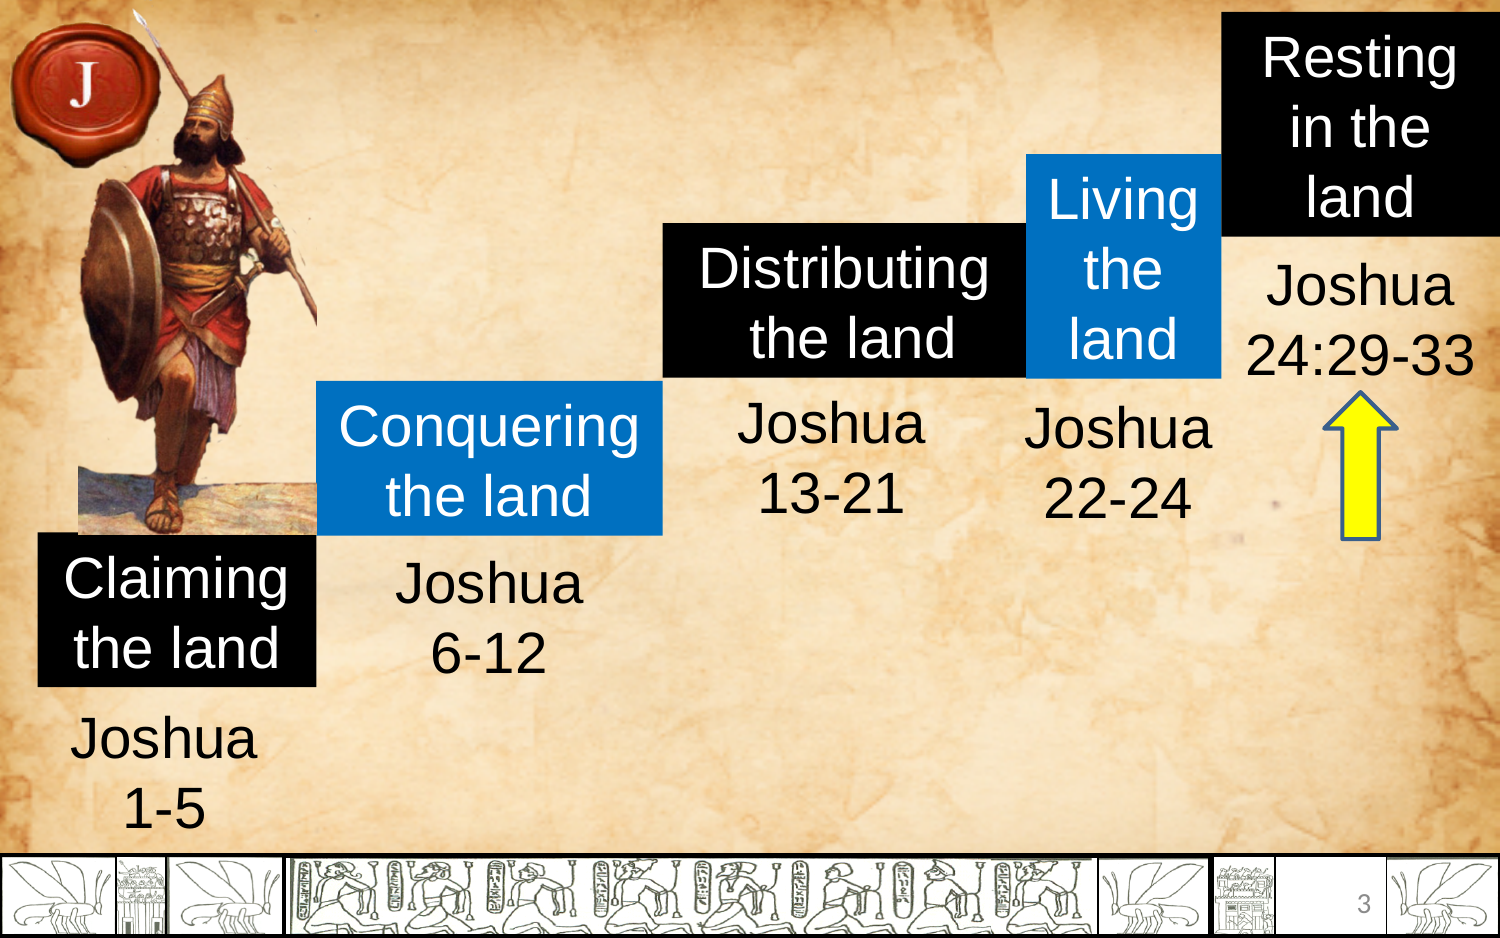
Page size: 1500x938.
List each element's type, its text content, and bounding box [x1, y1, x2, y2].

picture [0, 0, 1500, 853]
text_box Claiming the land [37, 532, 317, 688]
slide_number 3 [1289, 877, 1387, 927]
picture [1214, 857, 1274, 934]
text_box Joshua 22-24 [1009, 382, 1228, 538]
text_box Joshua 1-5 [55, 692, 274, 848]
text_box Joshua 13-21 [722, 377, 942, 533]
picture [2, 857, 115, 934]
picture [290, 858, 1092, 934]
picture [1099, 858, 1208, 934]
picture [1387, 857, 1498, 934]
text_box Living the land [1026, 154, 1222, 379]
text_box Joshua 24:29-33 [1230, 239, 1491, 394]
text_box [1322, 390, 1399, 542]
text_box Distributing the land [662, 223, 1026, 378]
text_box Joshua 6-12 [380, 537, 599, 693]
text_box Conquering the land [320, 380, 663, 536]
picture [167, 857, 282, 934]
picture [117, 857, 165, 934]
text_box Resting in the land [1221, 11, 1500, 237]
